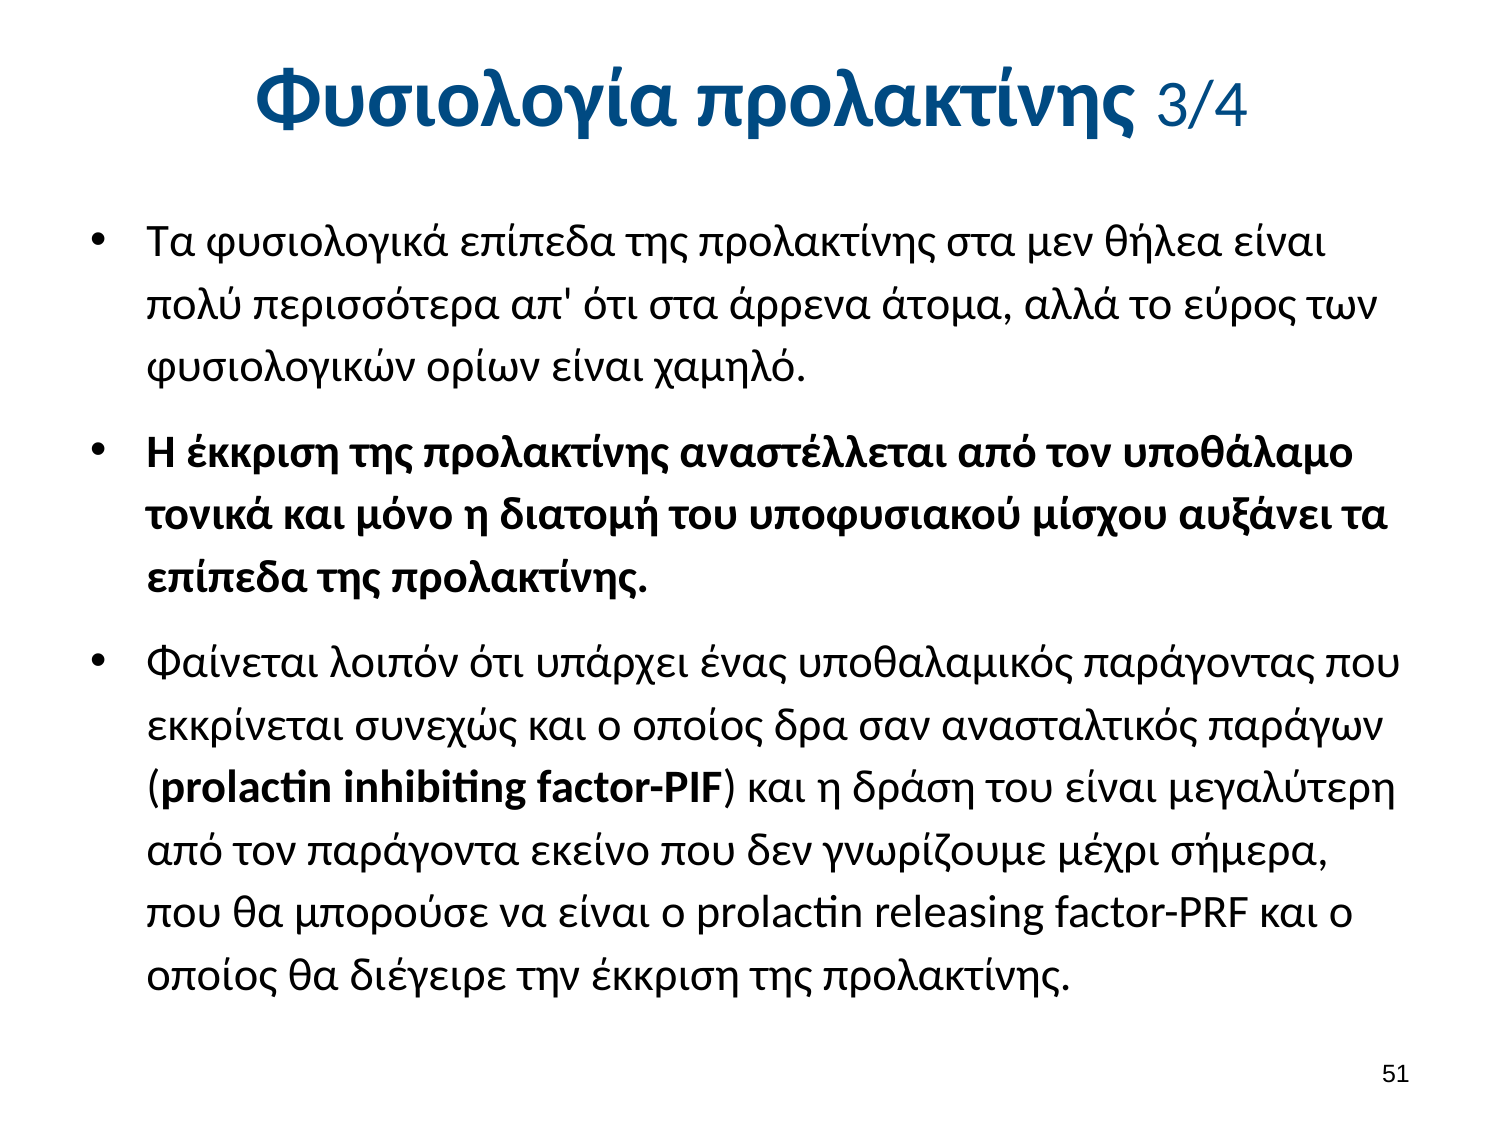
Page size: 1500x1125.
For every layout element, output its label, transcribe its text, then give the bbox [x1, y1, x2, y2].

list Τα φυσιολογικά επίπεδα της προλακτίνης στα μεν θήλεα είναι πολύ περισσότερα απ' ότι στα άρρενα άτομα, αλλά το εύρος των φυσιολογικών ορίων είναι χαμηλό. Η έκκριση της προλακτίνης αναστέλλεται από τον υποθάλαμο τονικά και μόνο η διατομή του υποφυσιακού μίσχου αυξάνει τα επίπεδα της προλακτίνης. Φαίνεται λοιπόν ότι υπάρχει ένας υποθαλαμικός παράγοντας που εκκρίνεται συνεχώς και ο οποίος δρα σαν ανασταλτικός παράγων (prolactin inhibiting factor-PIF) και η δράση του είναι μεγαλύτερη από τον παράγοντα εκείνο που δεν γνωρίζουμε μέχρι σήμερα, που θα μπορούσε να είναι ο prolactin releasing factor-PRF και ο οποίος θα διέγειρε την έκκριση της προλακτίνης. [75, 196, 1425, 1024]
title Φυσιολογία προλακτίνης 3/4 [76, 19, 1427, 169]
slide_number 50 [1074, 1042, 1425, 1103]
